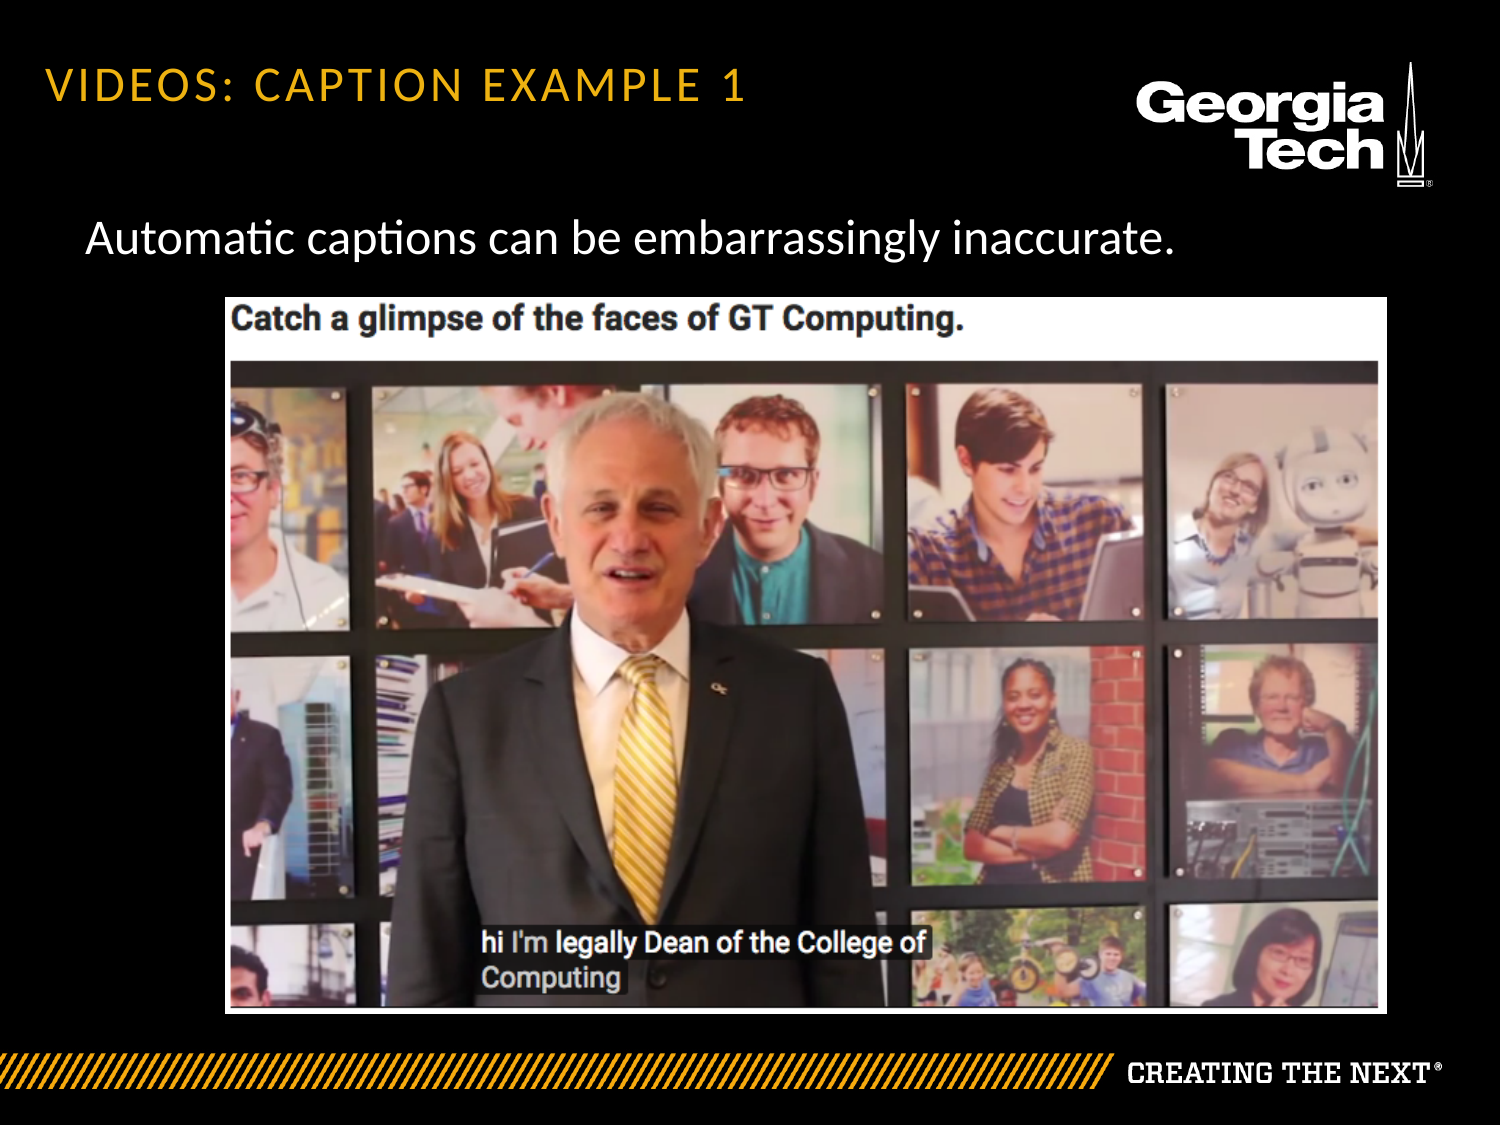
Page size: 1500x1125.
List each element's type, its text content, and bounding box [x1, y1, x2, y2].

list Automatic captions can be embarrassingly inaccurate. [40, 197, 1453, 979]
title VIDEOs: CAPTION EXAMPLE 1 [0, 0, 1007, 163]
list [224, 297, 1387, 1014]
picture [0, 0, 1500, 1125]
